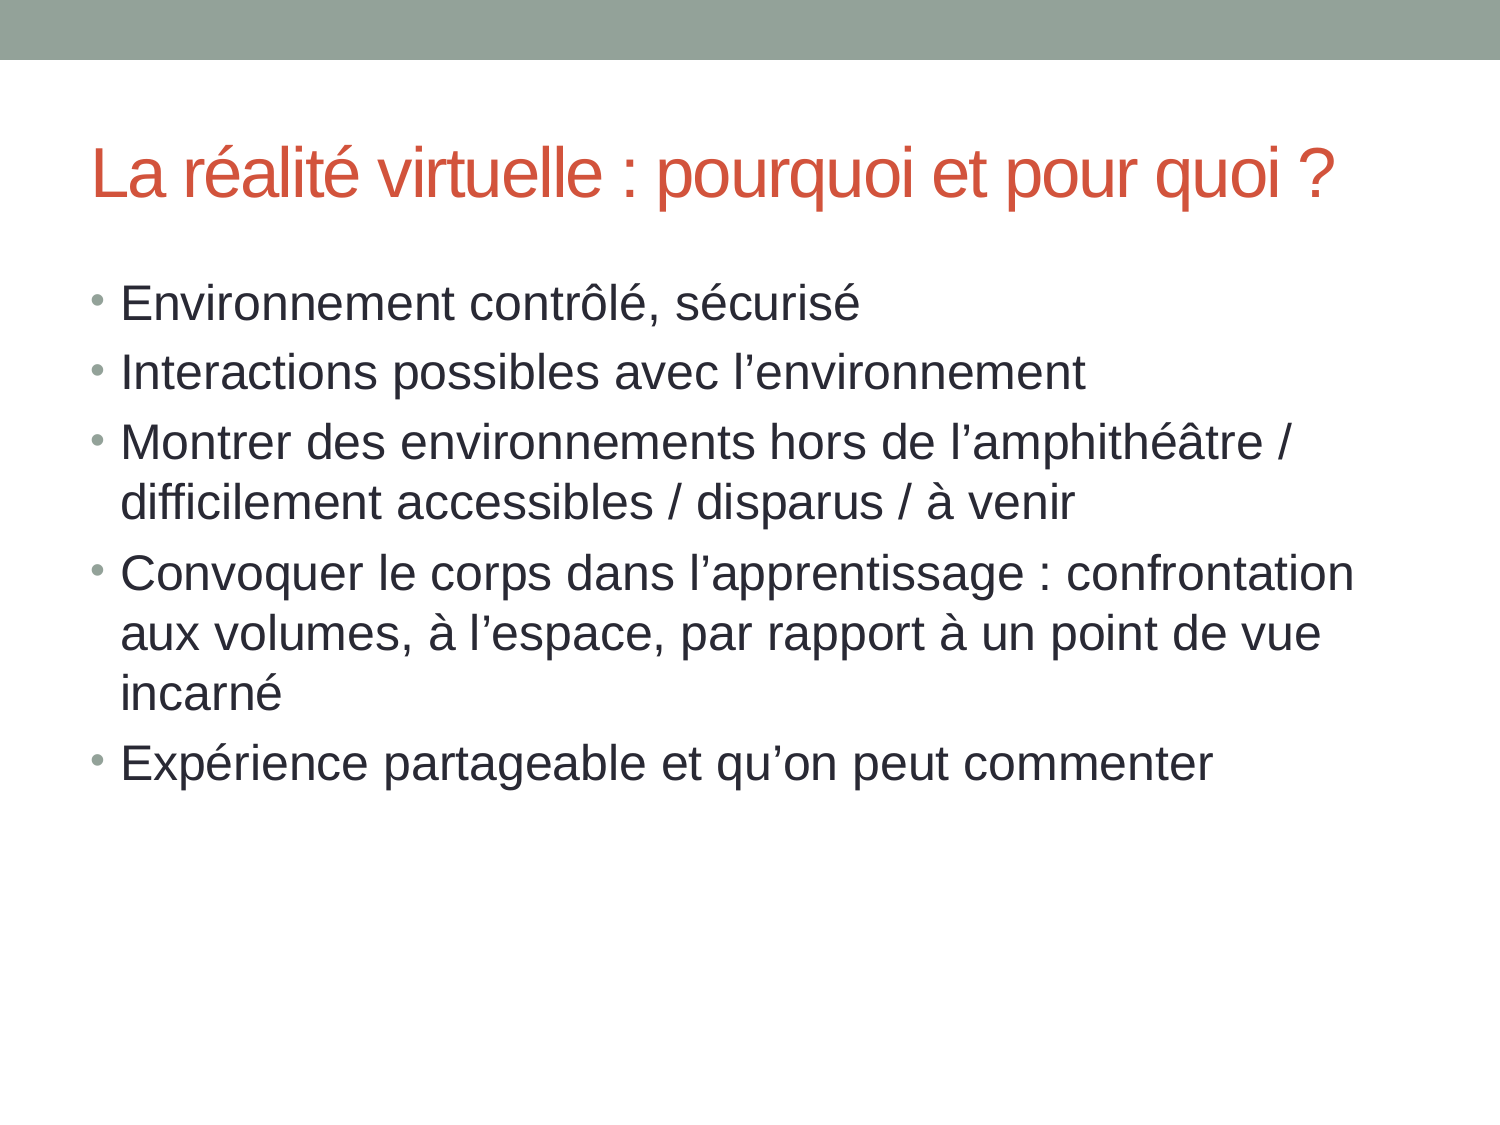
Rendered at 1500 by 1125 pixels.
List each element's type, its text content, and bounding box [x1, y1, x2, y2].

title La réalité virtuelle : pourquoi et pour quoi ? [75, 87, 1483, 250]
list Environnement contrôlé, sécurisé Interactions possibles avec l’environnement Montrer des environnements hors de l’amphithéâtre / difficilement accessibles / disparus / à venir Convoquer le corps dans l’apprentissage : confrontation aux volumes, à l’espace, par rapport à un point de vue incarné Expérience partageable et qu’on peut commenter [75, 262, 1425, 1063]
